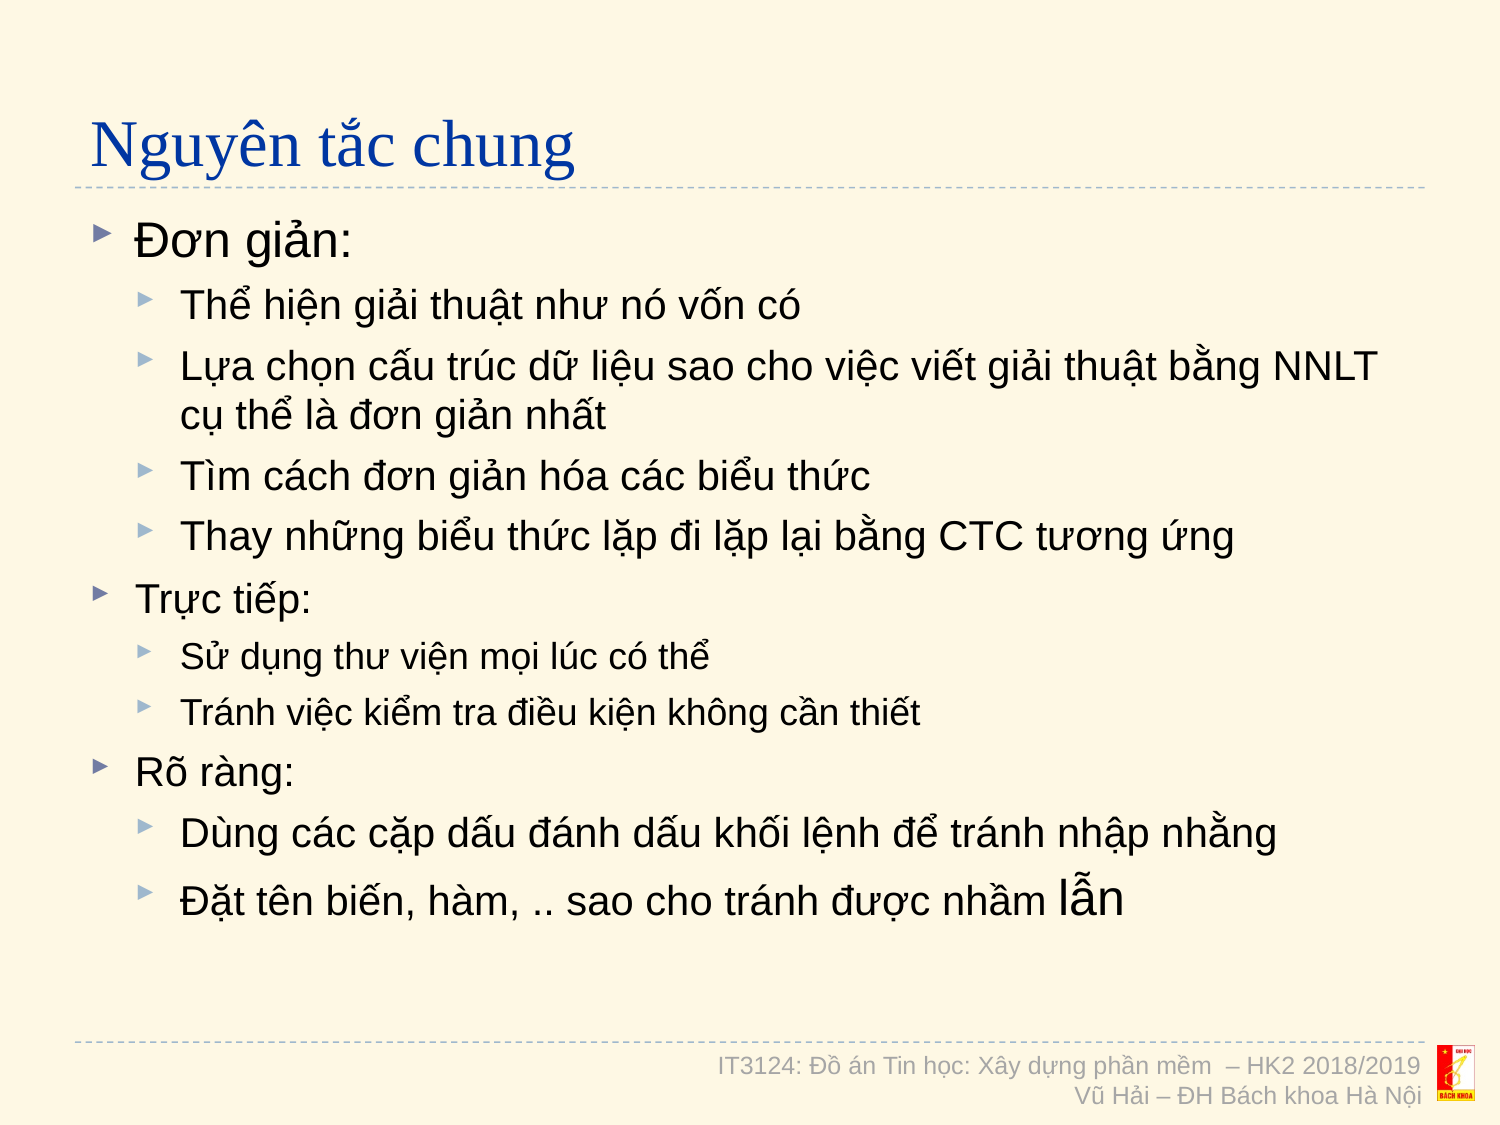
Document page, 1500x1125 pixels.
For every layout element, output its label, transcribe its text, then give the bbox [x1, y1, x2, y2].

list Đơn giản: Thể hiện giải thuật như nó vốn có Lựa chọn cấu trúc dữ liệu sao cho việc viết giải thuật bằng NNLT cụ thể là đơn giản nhất Tìm cách đơn giản hóa các biểu thức Thay những biểu thức lặp đi lặp lại bằng CTC tương ứng Trực tiếp: Sử dụng thư viện mọi lúc có thể Tránh việc kiểm tra điều kiện không cần thiết Rõ ràng: Dùng các cặp dấu đánh dấu khối lệnh để tránh nhập nhằng Đặt tên biến, hàm, .. sao cho tránh được nhầm lẫn [74, 199, 1426, 1011]
title Nguyên tắc chung [74, 24, 1426, 188]
picture [1437, 1045, 1475, 1101]
